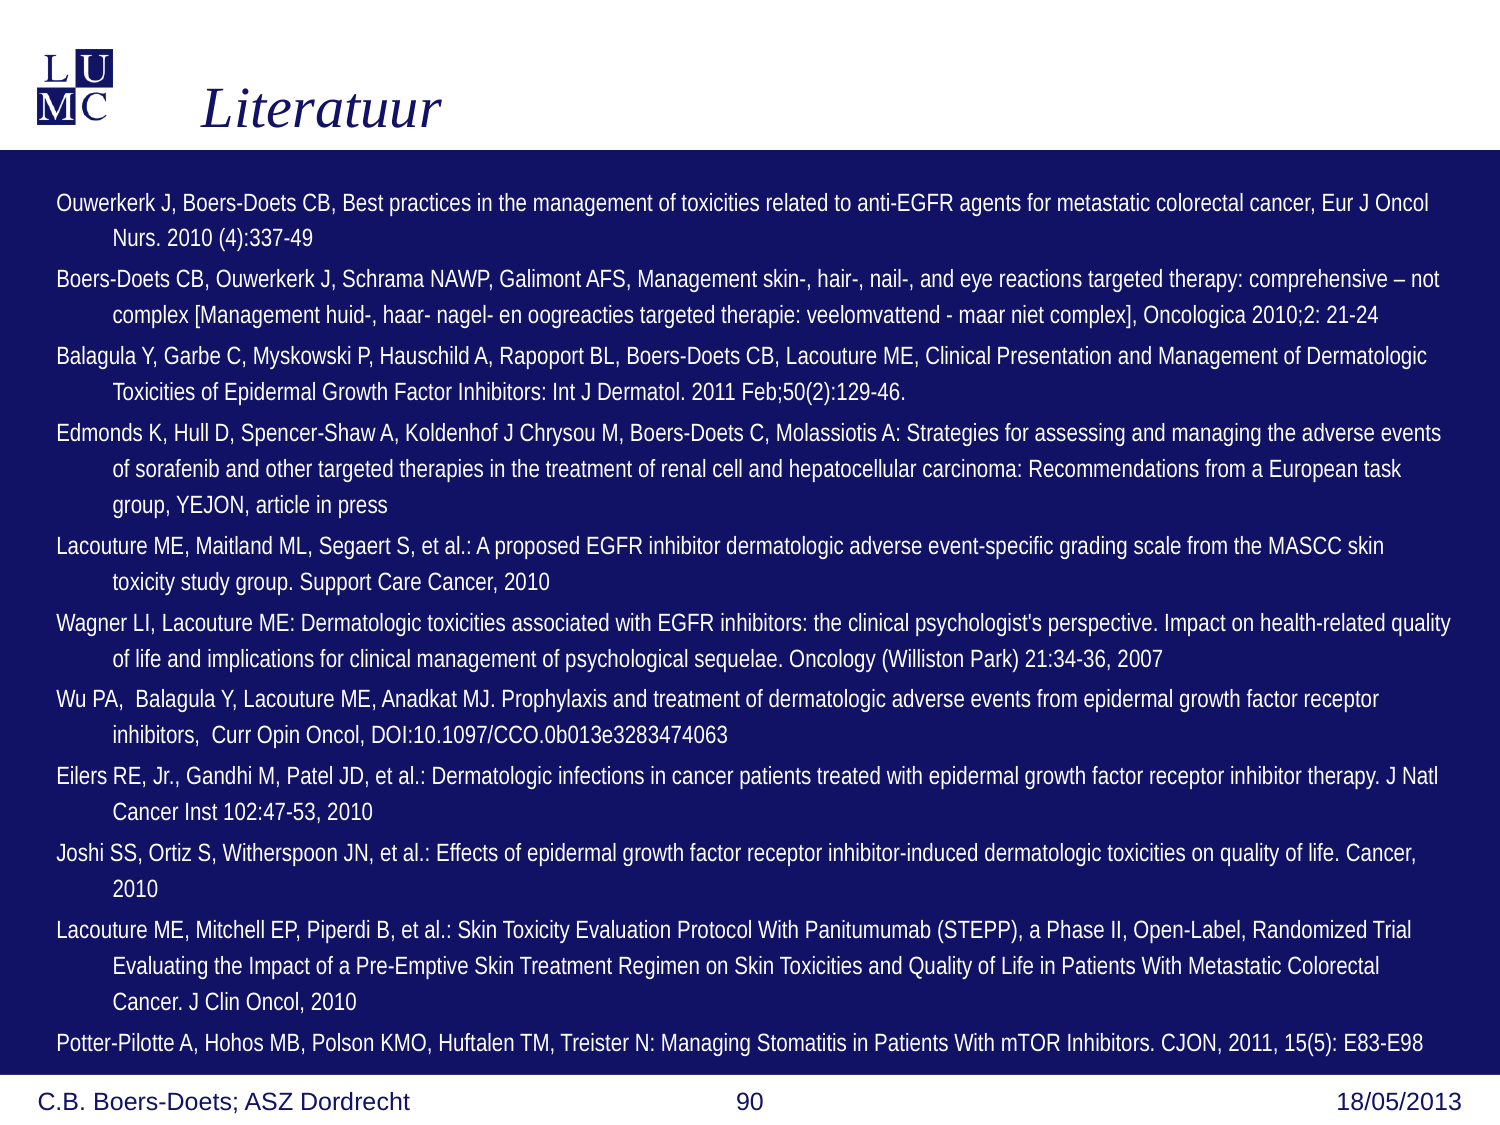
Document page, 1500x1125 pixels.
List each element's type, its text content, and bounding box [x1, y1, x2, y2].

text_box Ouwerkerk J, Boers-Doets CB, Best practices in the management of toxicities related to anti-EGFR agents for metastatic colorectal cancer, Eur J Oncol Nurs. 2010 (4):337-49 Boers-Doets CB, Ouwerkerk J, Schrama NAWP, Galimont AFS, Management skin-, hair-, nail-, and eye reactions targeted therapy: comprehensive – not complex [Management huid-, haar- nagel- en oogreacties targeted therapie: veelomvattend - maar niet complex], Oncologica 2010;2: 21-24 Balagula Y, Garbe C, Myskowski P, Hauschild A, Rapoport BL, Boers-Doets CB, Lacouture ME, Clinical Presentation and Management of Dermatologic Toxicities of Epidermal Growth Factor Inhibitors: Int J Dermatol. 2011 Feb;50(2):129-46. Edmonds K, Hull D, Spencer-Shaw A, Koldenhof J Chrysou M, Boers-Doets C, Molassiotis A: Strategies for assessing and managing the adverse events of sorafenib and other targeted therapies in the treatment of renal cell and hepatocellular carcinoma: Recommendations from a European task group, YEJON, article in press Lacouture ME, Maitland ML, Segaert S, et al.: A proposed EGFR inhibitor dermatologic adverse event-specific grading scale from the MASCC skin toxicity study group. Support Care Cancer, 2010 Wagner LI, Lacouture ME: Dermatologic toxicities associated with EGFR inhibitors: the clinical psychologist's perspective. Impact on health-related quality of life and implications for clinical management of psychological sequelae. Oncology (Williston Park) 21:34-36, 2007 Wu PA, Balagula Y, Lacouture ME, Anadkat MJ. Prophylaxis and treatment of dermatologic adverse events from epidermal growth factor receptor inhibitors, Curr Opin Oncol, DOI:10.1097/CCO.0b013e3283474063 Eilers RE, Jr., Gandhi M, Patel JD, et al.: Dermatologic infections in cancer patients treated with epidermal growth factor receptor inhibitor therapy. J Natl Cancer Inst 102:47-53, 2010 Joshi SS, Ortiz S, Witherspoon JN, et al.: Effects of epidermal growth factor receptor inhibitor-induced dermatologic toxicities on quality of life. Cancer, 2010 Lacouture ME, Mitchell EP, Piperdi B, et al.: Skin Toxicity Evaluation Protocol With Panitumumab (STEPP), a Phase II, Open-Label, Randomized Trial Evaluating the Impact of a Pre-Emptive Skin Treatment Regimen on Skin Toxicities and Quality of Life in Patients With Metastatic Colorectal Cancer. J Clin Oncol, 2010 Potter-Pilotte A, Hohos MB, Polson KMO, Huftalen TM, Treister N: Managing Stomatitis in Patients With mTOR Inhibitors. CJON, 2011, 15(5): E83-E98 [41, 172, 1471, 1071]
slide_number 90 [699, 1074, 800, 1125]
text_box Literatuur [187, 20, 1164, 141]
footer C.B. Boers-Doets; ASZ Dordrecht [37, 1074, 675, 1125]
picture [37, 49, 113, 125]
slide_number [825, 1074, 1463, 1125]
